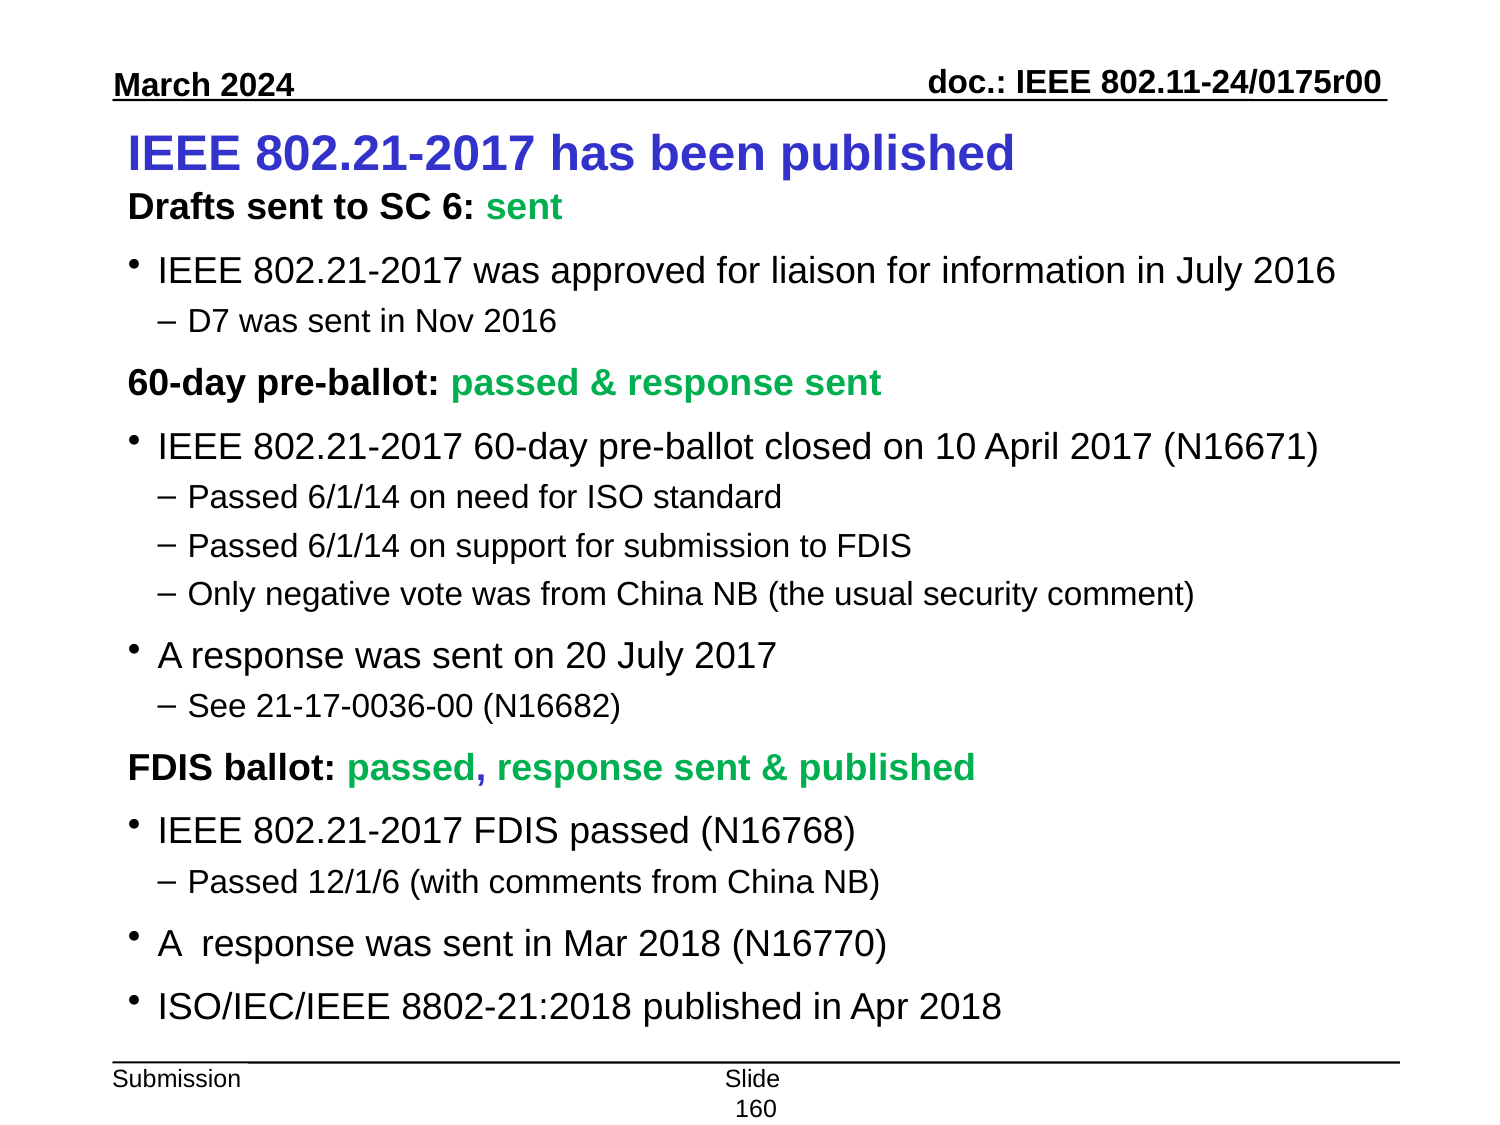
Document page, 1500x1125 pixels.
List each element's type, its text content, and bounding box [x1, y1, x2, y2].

title IEEE 802.21-2017 has been published [112, 112, 1388, 174]
list Drafts sent to SC 6: sent IEEE 802.21-2017 was approved for liaison for information in July 2016 D7 was sent in Nov 2016 60-day pre-ballot: passed & response sent IEEE 802.21-2017 60-day pre-ballot closed on 10 April 2017 (N16671) Passed 6/1/14 on need for ISO standard Passed 6/1/14 on support for submission to FDIS Only negative vote was from China NB (the usual security comment) A response was sent on 20 July 2017 See 21-17-0036-00 (N16682) FDIS ballot: passed, response sent & published IEEE 802.21-2017 FDIS passed (N16768) Passed 12/1/6 (with comments from China NB) A response was sent in Mar 2018 (N16770) ISO/IEC/IEEE 8802-21:2018 published in Apr 2018 [112, 174, 1388, 850]
slide_number Slide 160 [709, 1061, 803, 1093]
